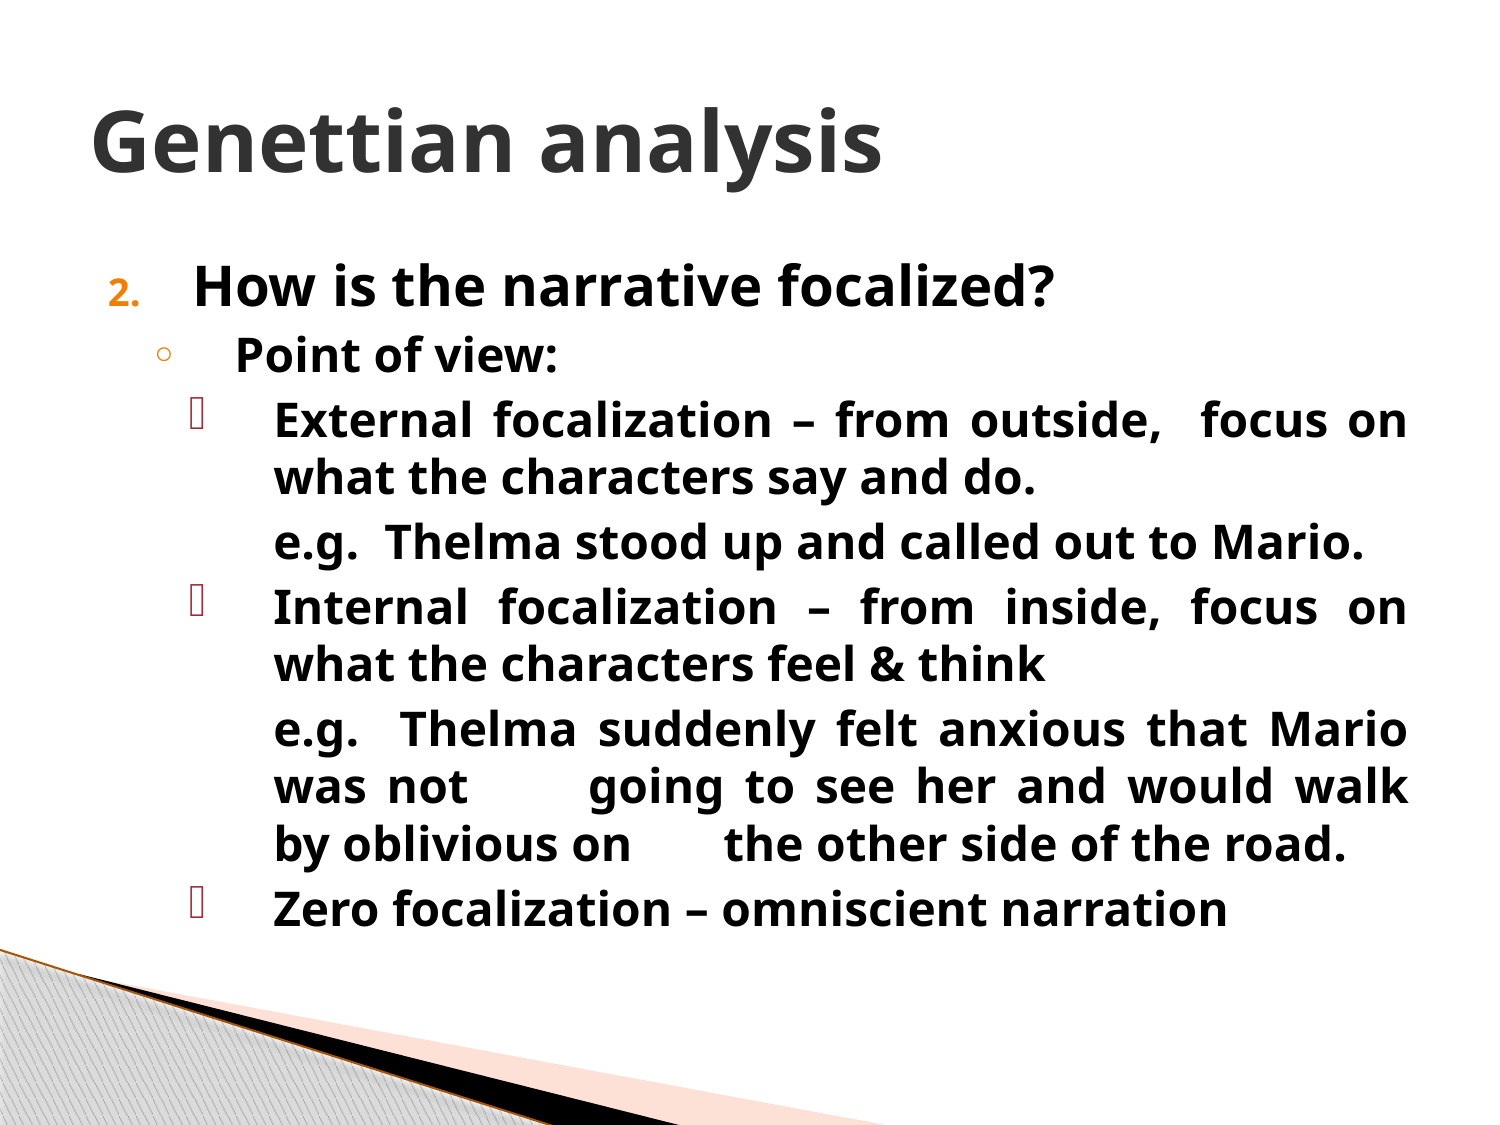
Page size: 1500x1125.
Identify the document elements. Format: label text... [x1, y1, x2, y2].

title Genettian analysis [75, 45, 1425, 233]
list How is the narrative focalized? Point of view: External focalization – from outside, focus on what the characters say and do. e.g. Thelma stood up and called out to Mario. Internal focalization – from inside, focus on what the characters feel & think e.g. Thelma suddenly felt anxious that Mario was not going to see her and would walk by oblivious on the other side of the road. Zero focalization – omniscient narration [74, 242, 1426, 986]
